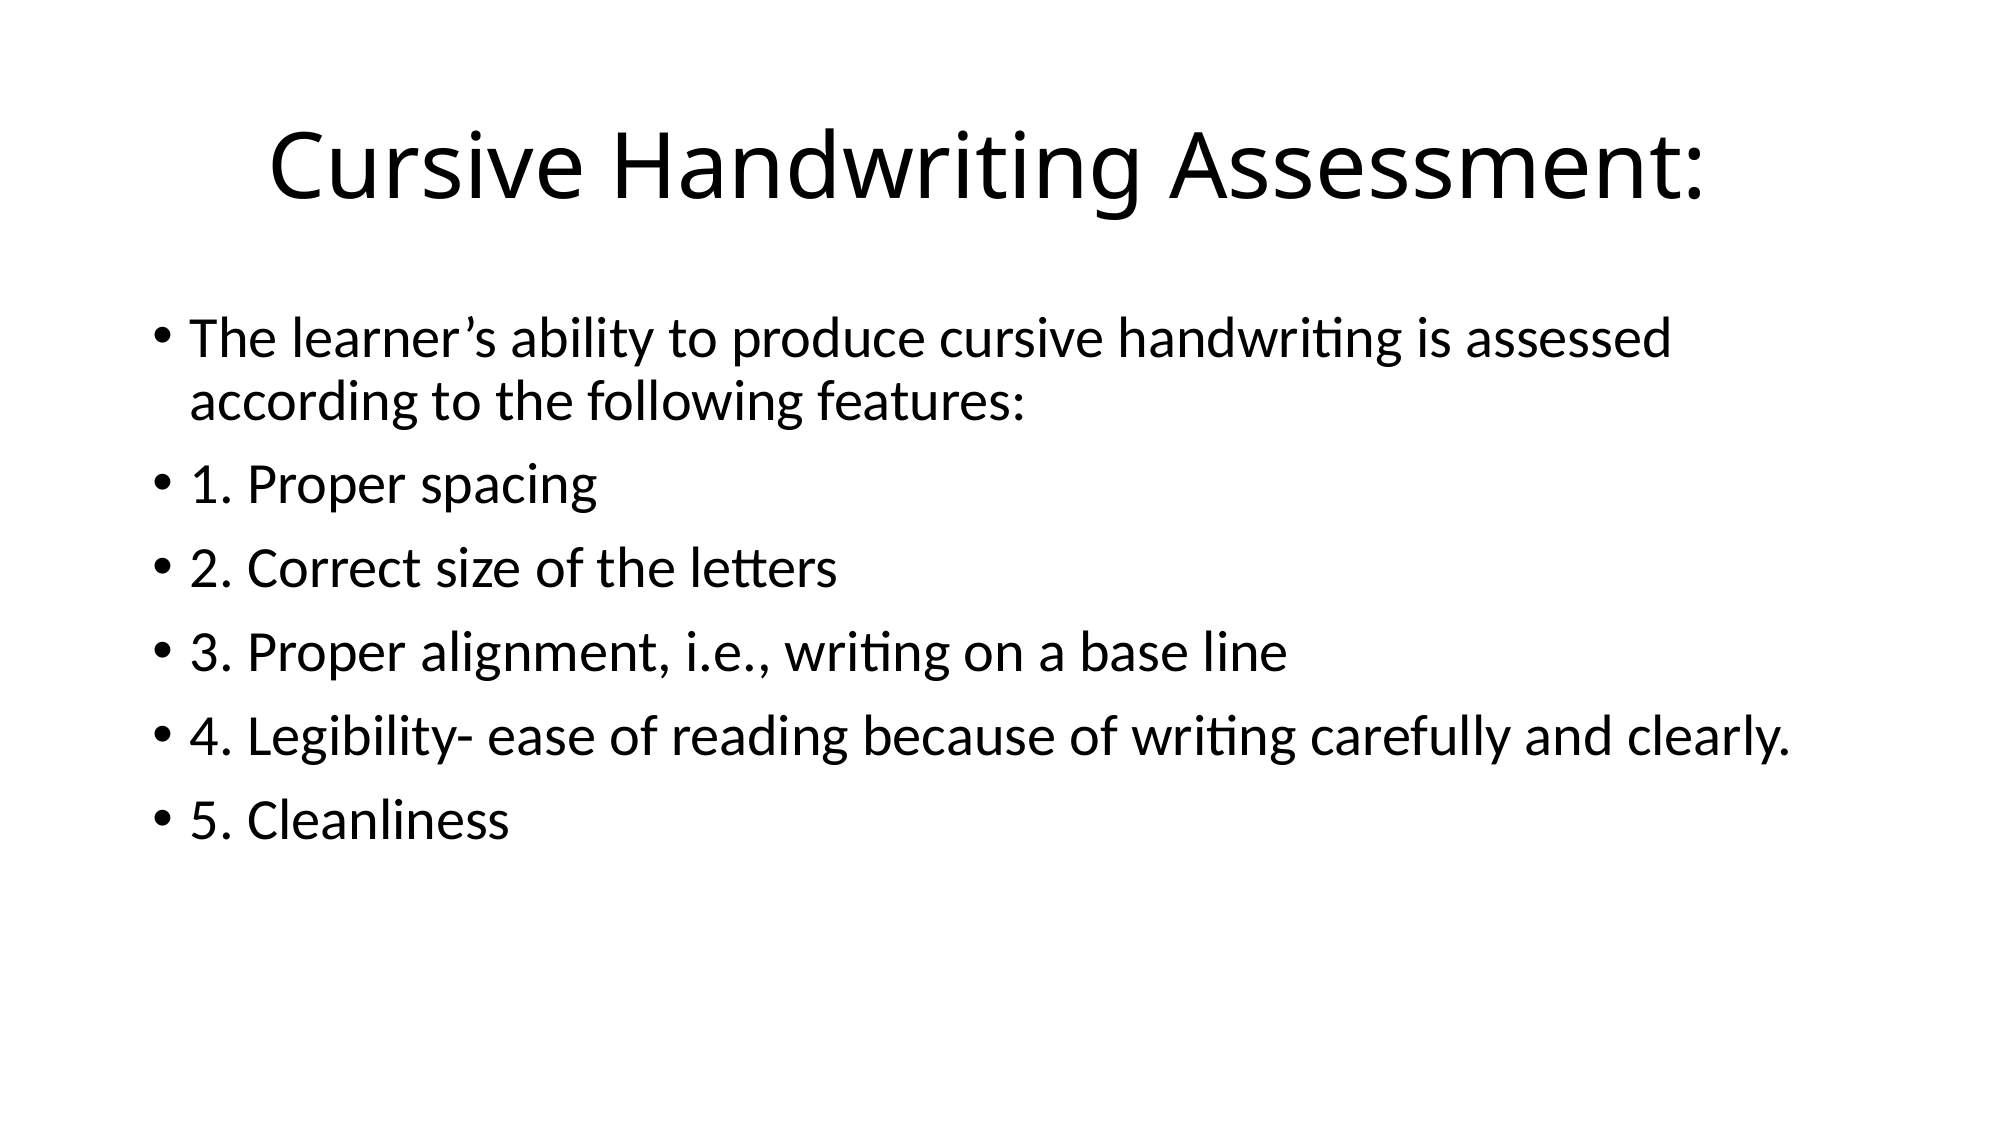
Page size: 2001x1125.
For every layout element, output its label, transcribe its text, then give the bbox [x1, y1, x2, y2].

title Cursive Handwriting Assessment: [137, 59, 1863, 278]
list The learner’s ability to produce cursive handwriting is assessed according to the following features: 1. Proper spacing 2. Correct size of the letters 3. Proper alignment, i.e., writing on a base line 4. Legibility- ease of reading because of writing carefully and clearly. 5. Cleanliness [137, 299, 1863, 1014]
